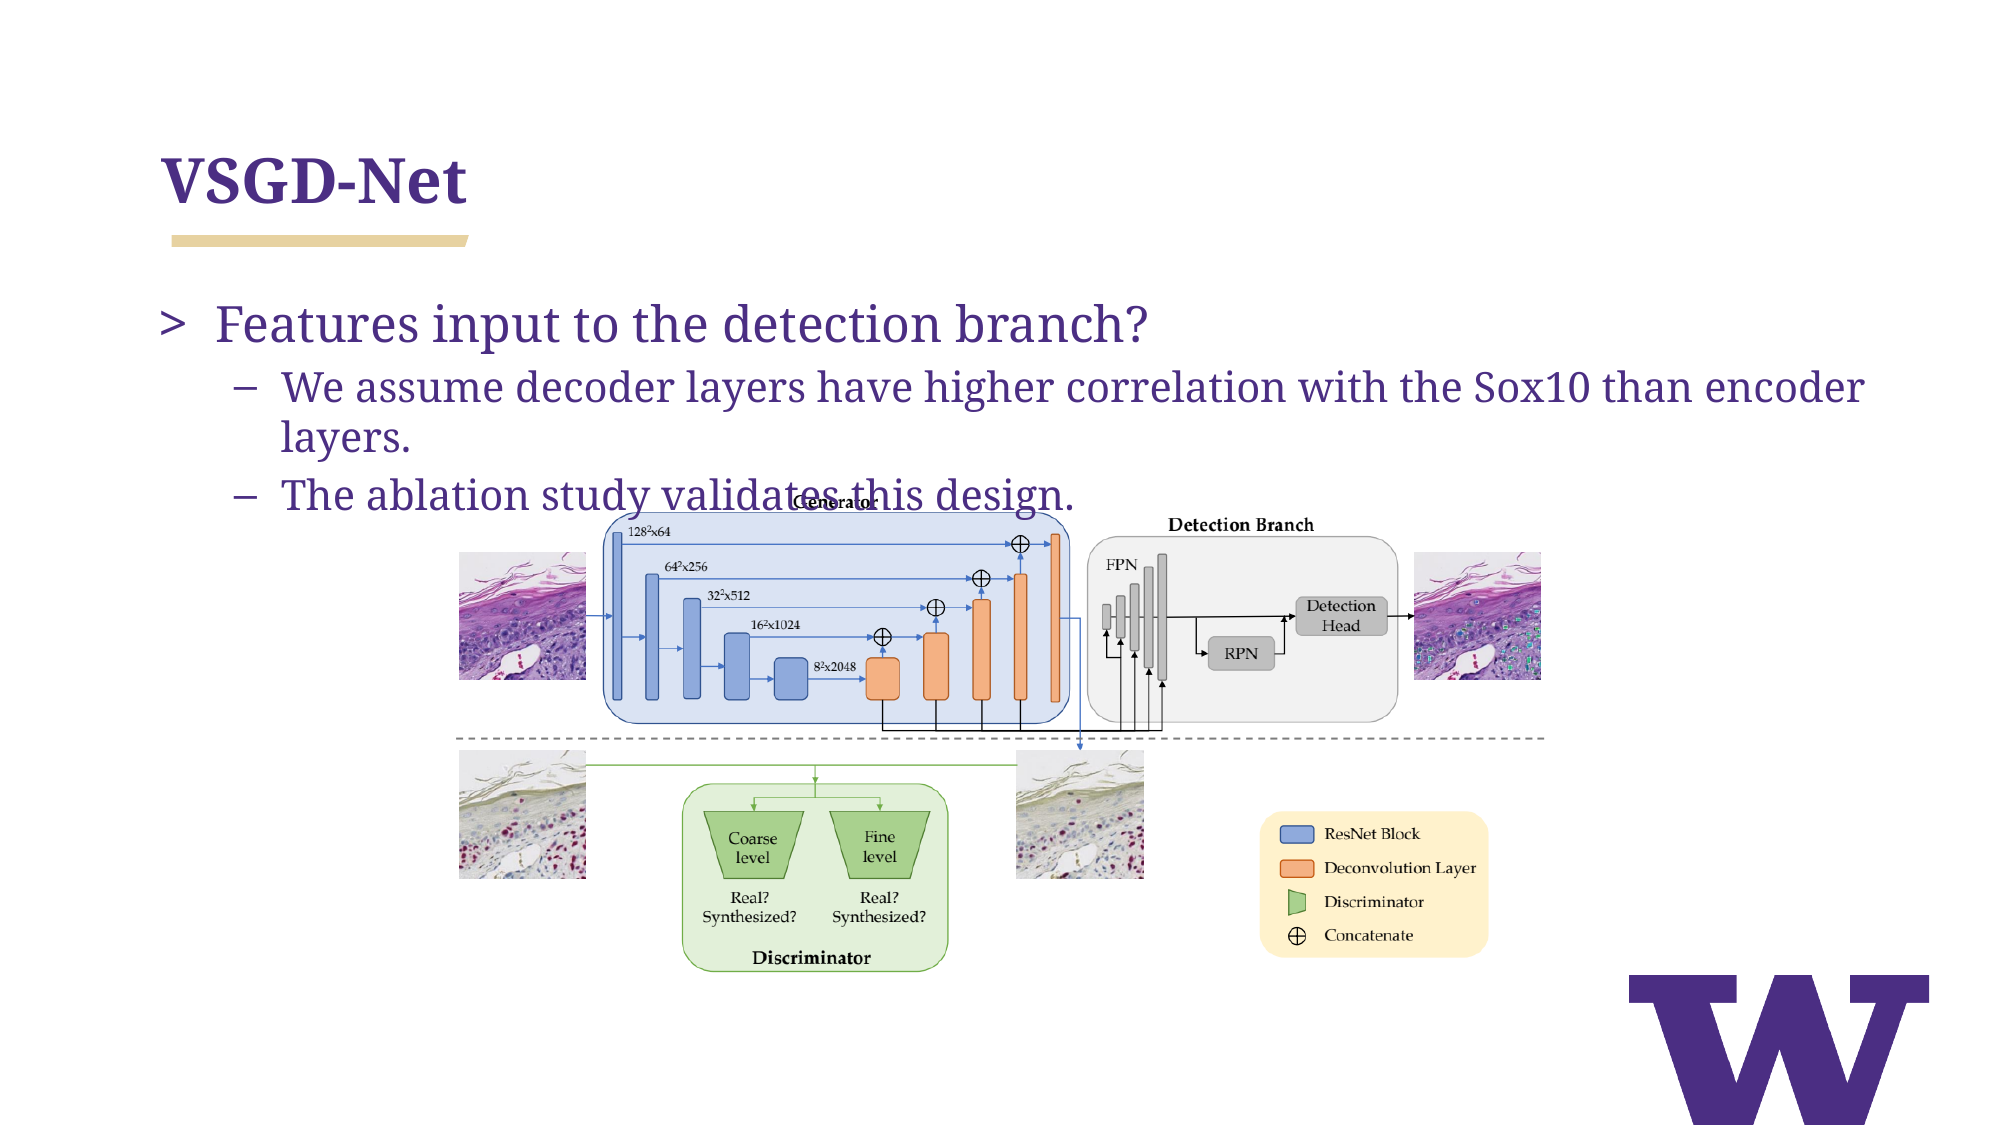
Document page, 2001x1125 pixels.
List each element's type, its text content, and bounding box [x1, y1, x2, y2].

picture [455, 485, 1545, 979]
title VSGD-Net [146, 60, 1937, 224]
list Features input to the detection branch? We assume decoder layers have higher correlation with the Sox10 than encoder layers. The ablation study validates this design. [144, 284, 1937, 944]
picture [1629, 975, 1930, 1125]
picture [171, 235, 469, 247]
